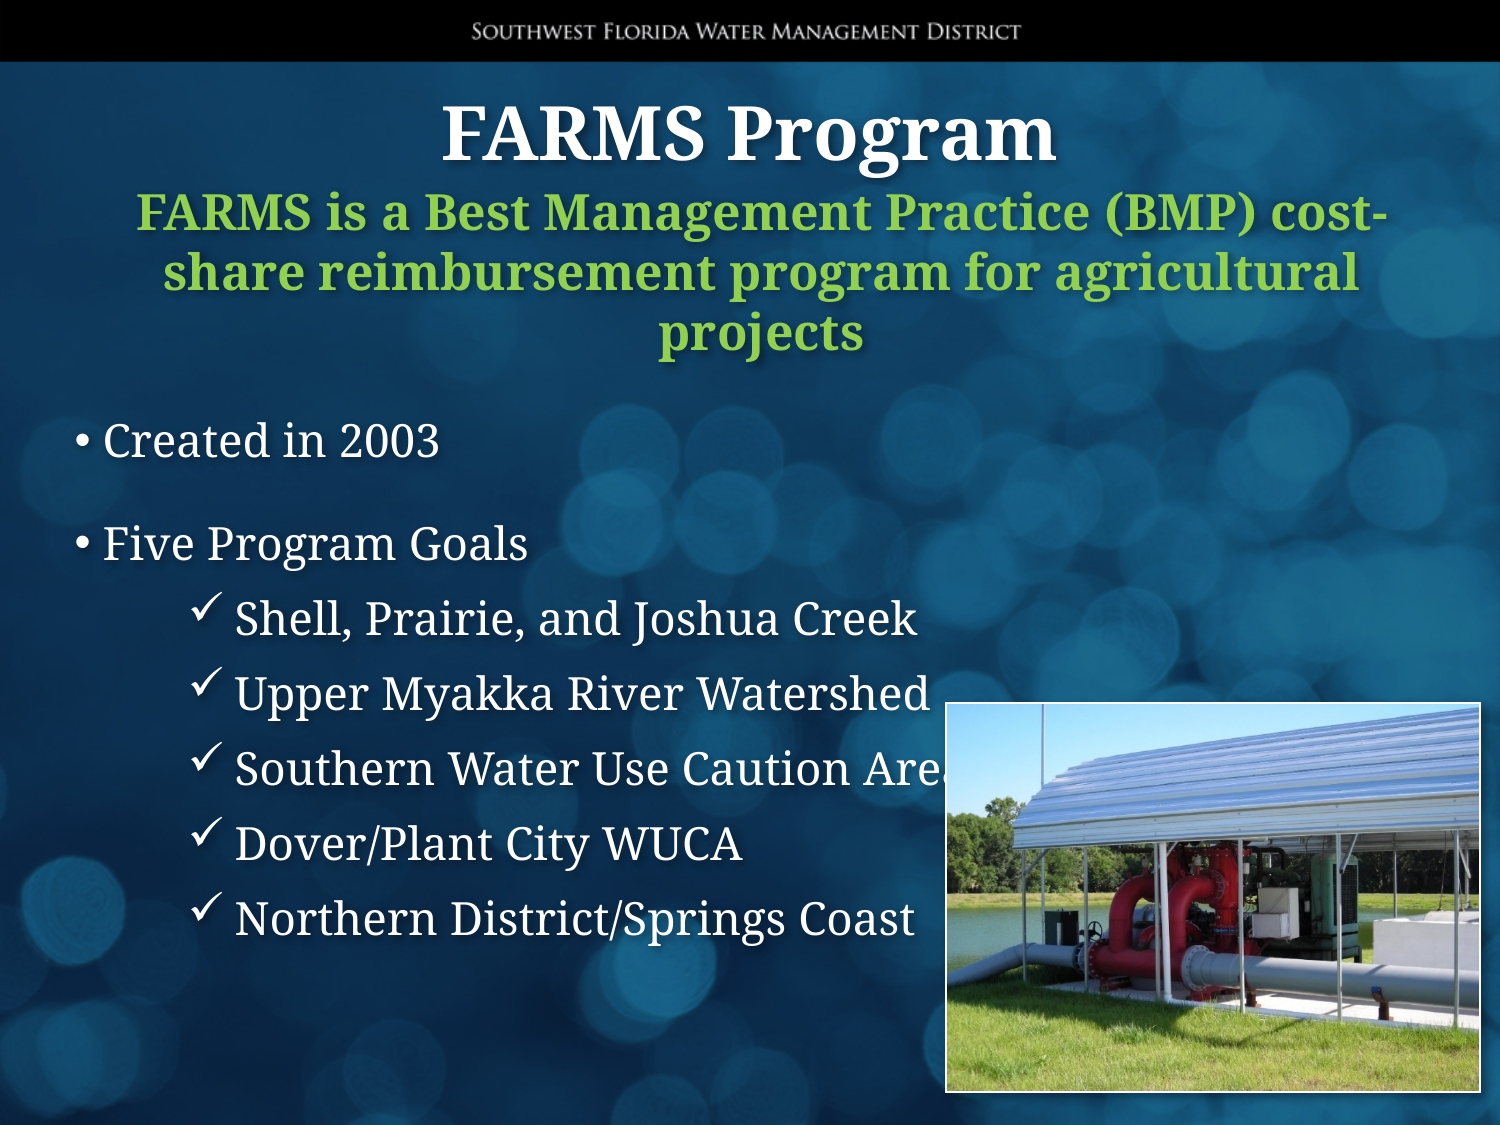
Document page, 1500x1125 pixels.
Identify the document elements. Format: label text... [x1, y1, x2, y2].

text_box [865, 518, 1311, 911]
list Created in 2003 Five Program Goals Shell, Prairie, and Joshua Creek Upper Myakka River Watershed Southern Water Use Caution Area Dover/Plant City WUCA Northern District/Springs Coast [49, 398, 1459, 1097]
title FARMS Program [75, 103, 1425, 170]
text_box FARMS is a Best Management Practice (BMP) cost-share reimbursement program for agricultural projects [64, 172, 1459, 368]
picture [0, 0, 1500, 1125]
